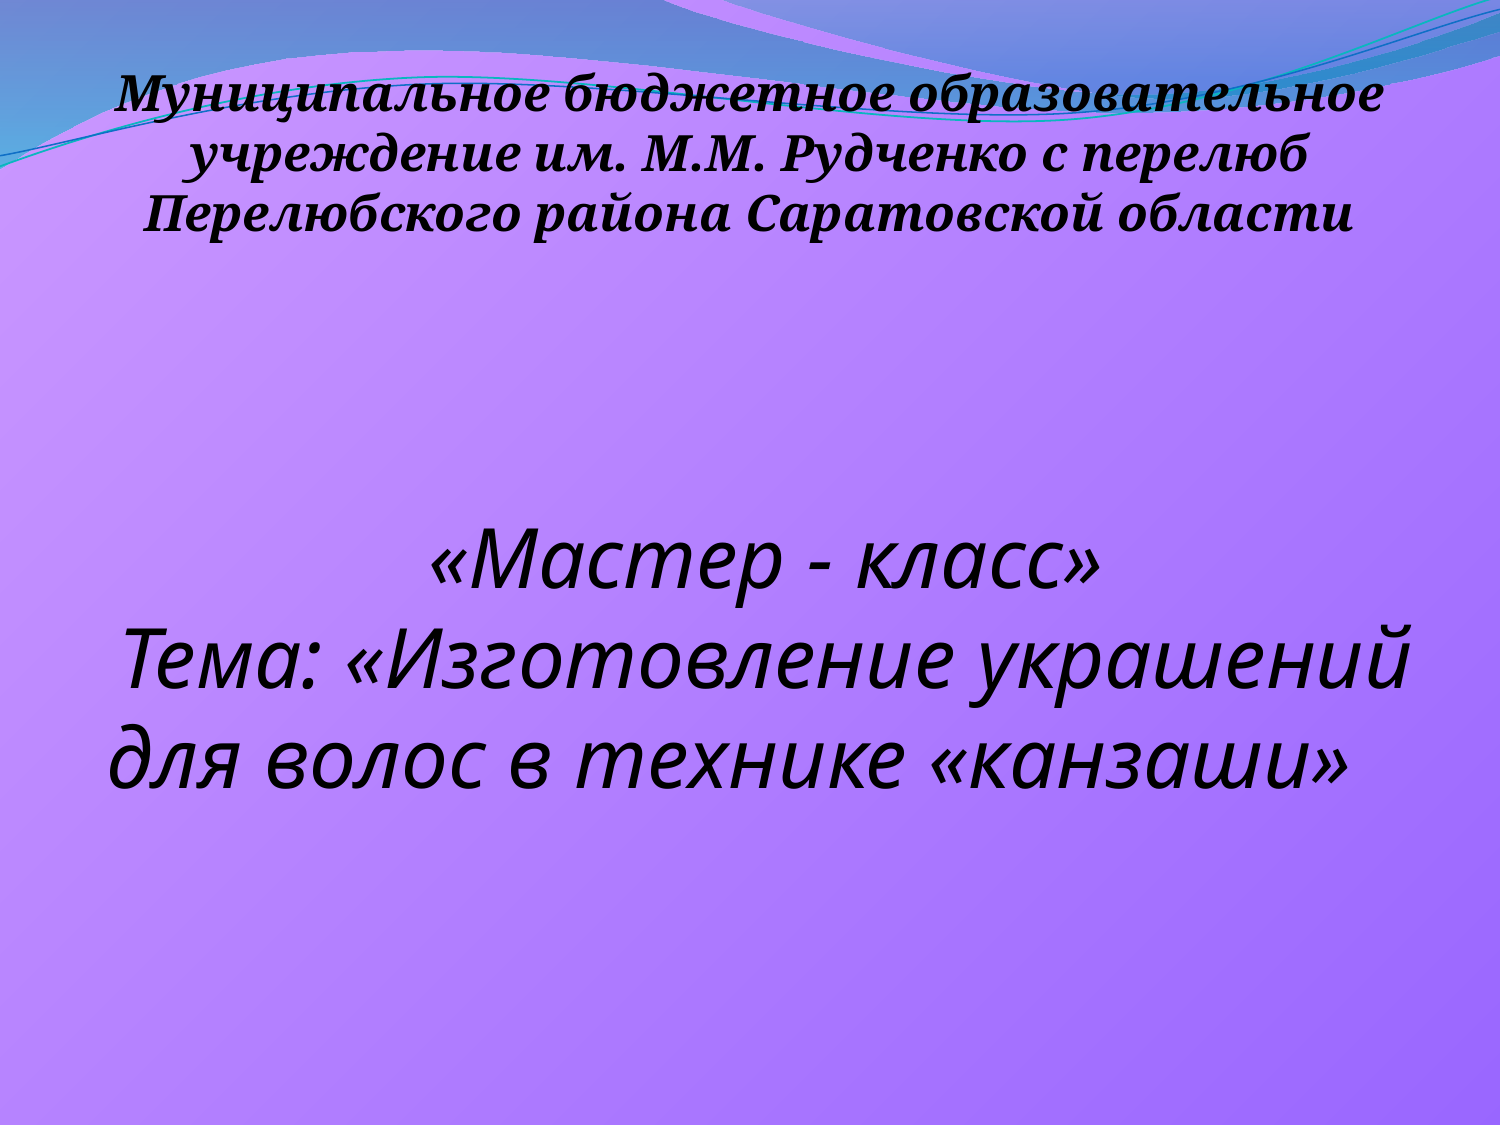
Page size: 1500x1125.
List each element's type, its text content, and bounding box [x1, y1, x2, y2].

text_box Муниципальное бюджетное образовательное учреждение им. М.М. Рудченко с перелюб Перелюбского района Саратовской области [0, 54, 1500, 320]
text_box «Мастер - класс» Тема: «Изготовление украшений для волос в технике «канзаши» [0, 497, 1459, 1033]
